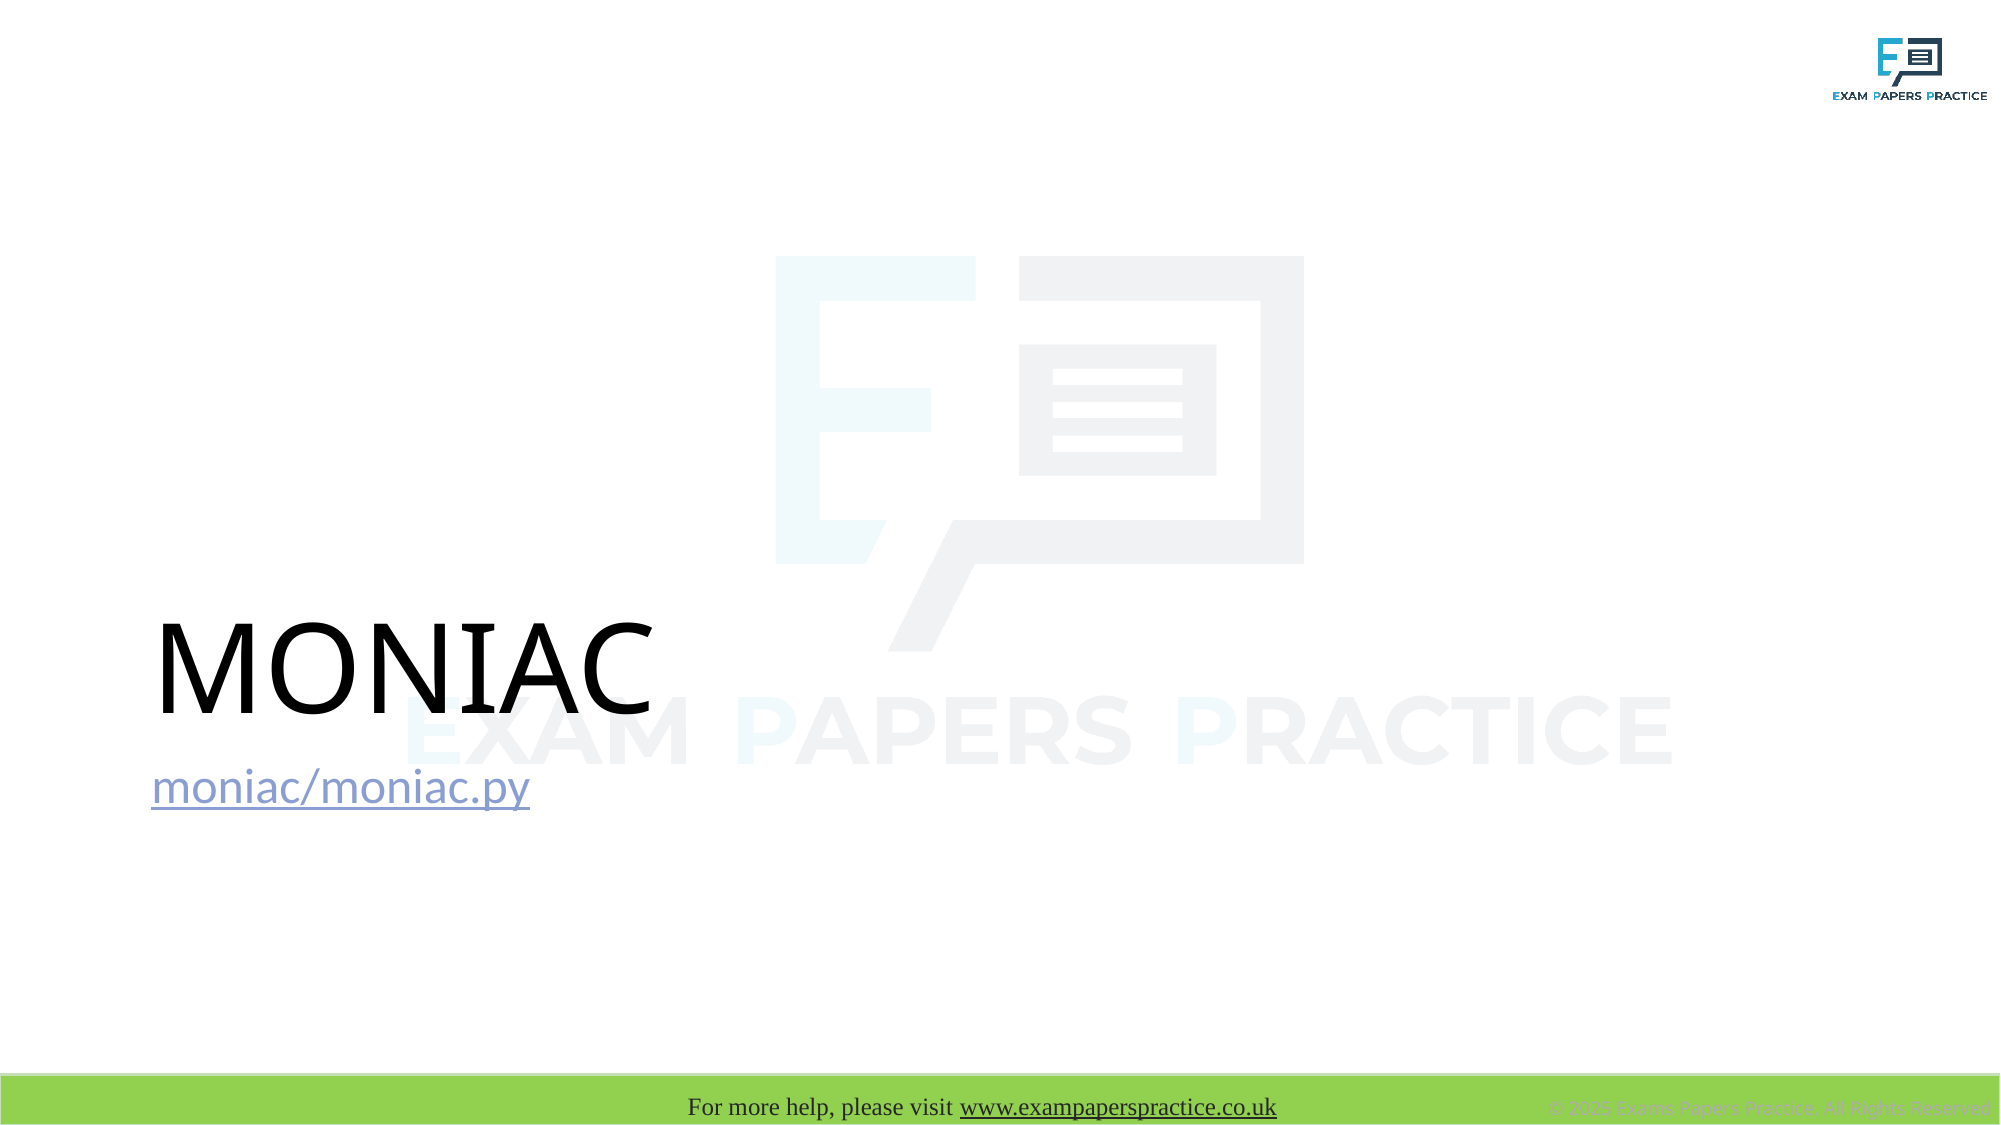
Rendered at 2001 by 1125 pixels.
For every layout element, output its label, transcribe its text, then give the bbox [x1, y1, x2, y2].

title MONIAC [136, 280, 1862, 749]
list moniac/moniac.py [136, 752, 1862, 999]
